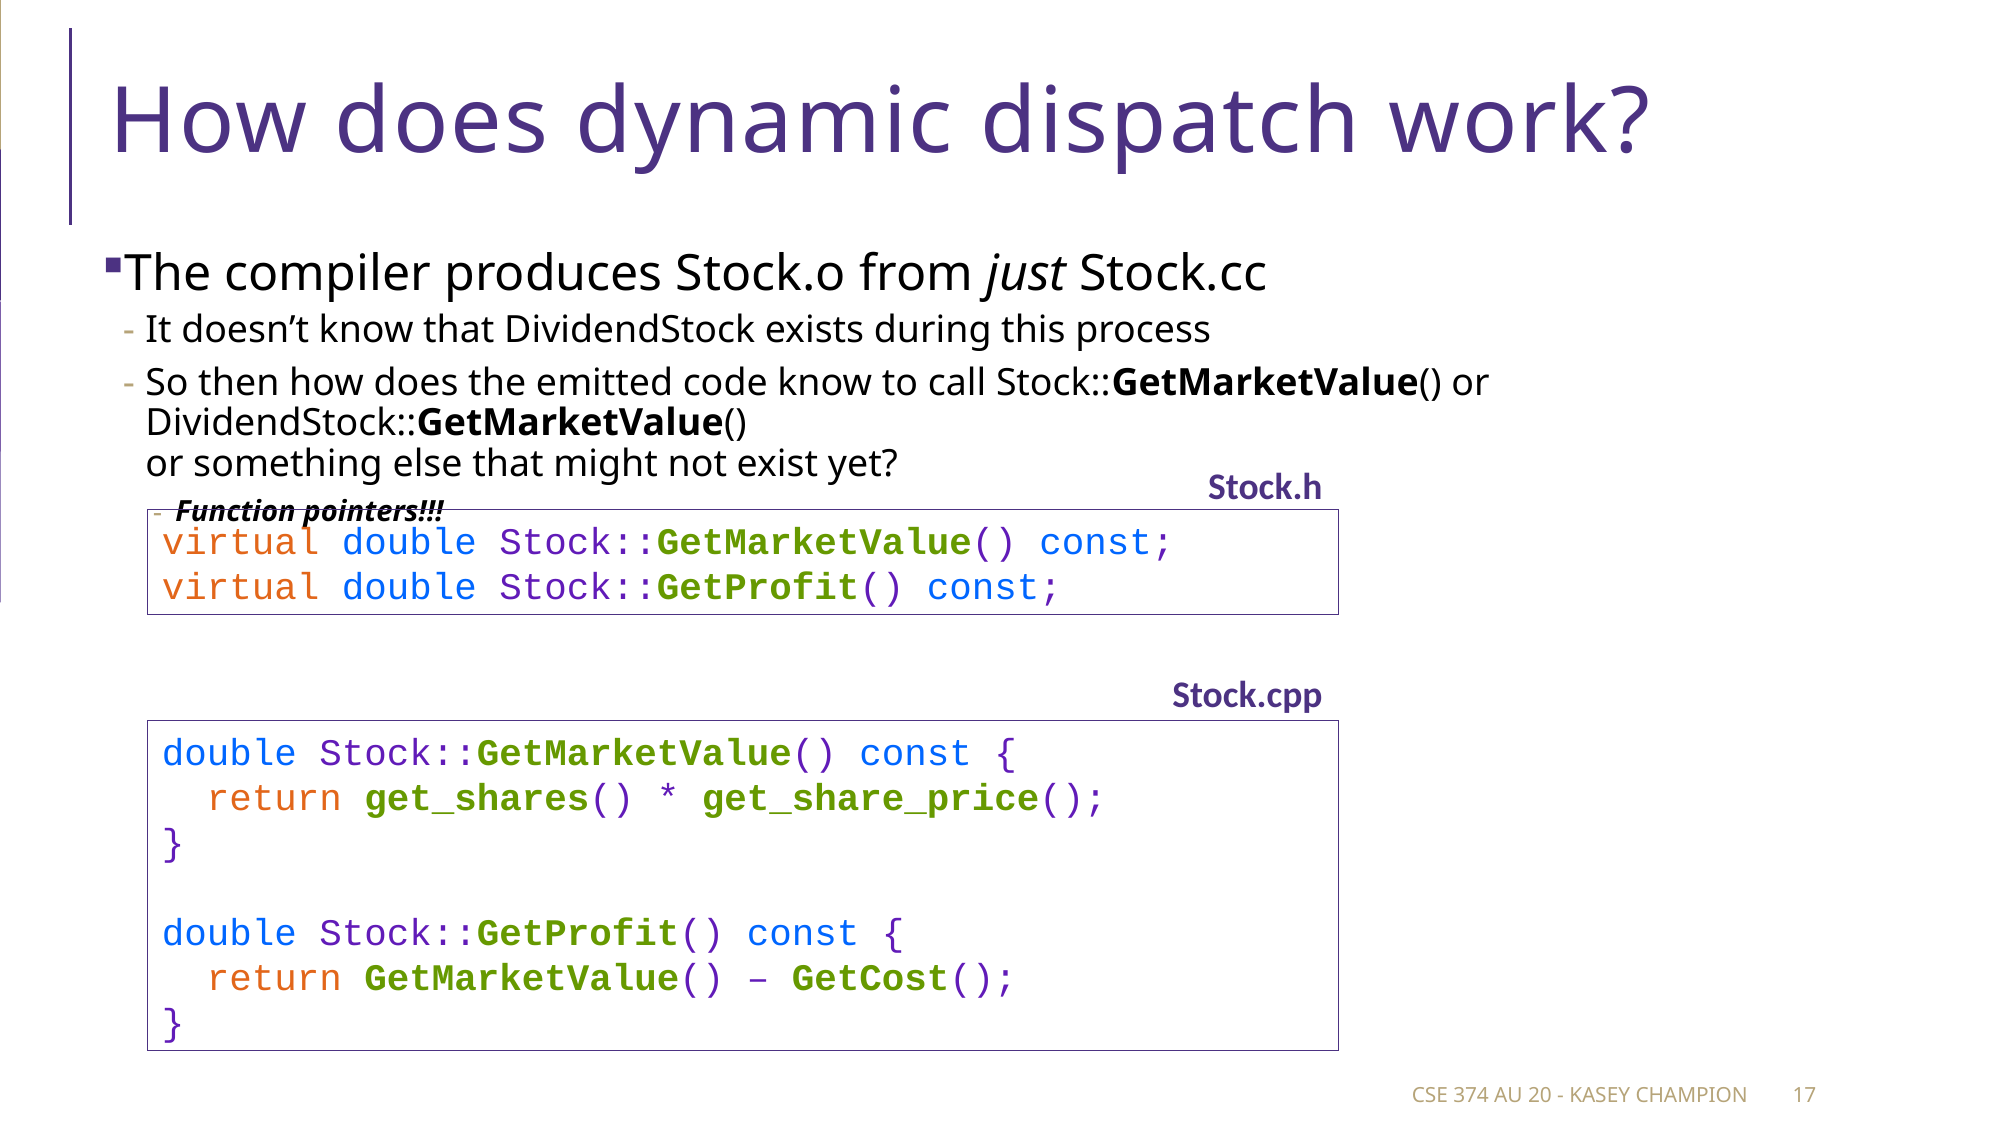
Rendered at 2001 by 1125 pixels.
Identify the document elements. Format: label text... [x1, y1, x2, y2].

text_box virtual double Stock::GetMarketValue() const; virtual double Stock::GetProfit() const; [147, 509, 1339, 615]
title How does dynamic dispatch work? [94, 43, 1930, 210]
footer CSE 374 au 20 - Kasey Champion [794, 1073, 1763, 1119]
text_box double Stock::GetMarketValue() const { return get_shares() * get_share_price(); } double Stock::GetProfit() const { return GetMarketValue() – GetCost(); } [147, 720, 1339, 1051]
slide_number 17 [1777, 1073, 1938, 1119]
text_box Stock.h [1193, 454, 1338, 515]
text_box Stock.cpp [1157, 663, 1338, 723]
list The compiler produces Stock.o from just Stock.cc It doesn’t know that DividendStock exists during this process So then how does the emitted code know to call Stock::GetMarketValue() or DividendStock::GetMarketValue() or something else that might not exist yet? Function pointers!!! [94, 240, 1930, 1035]
